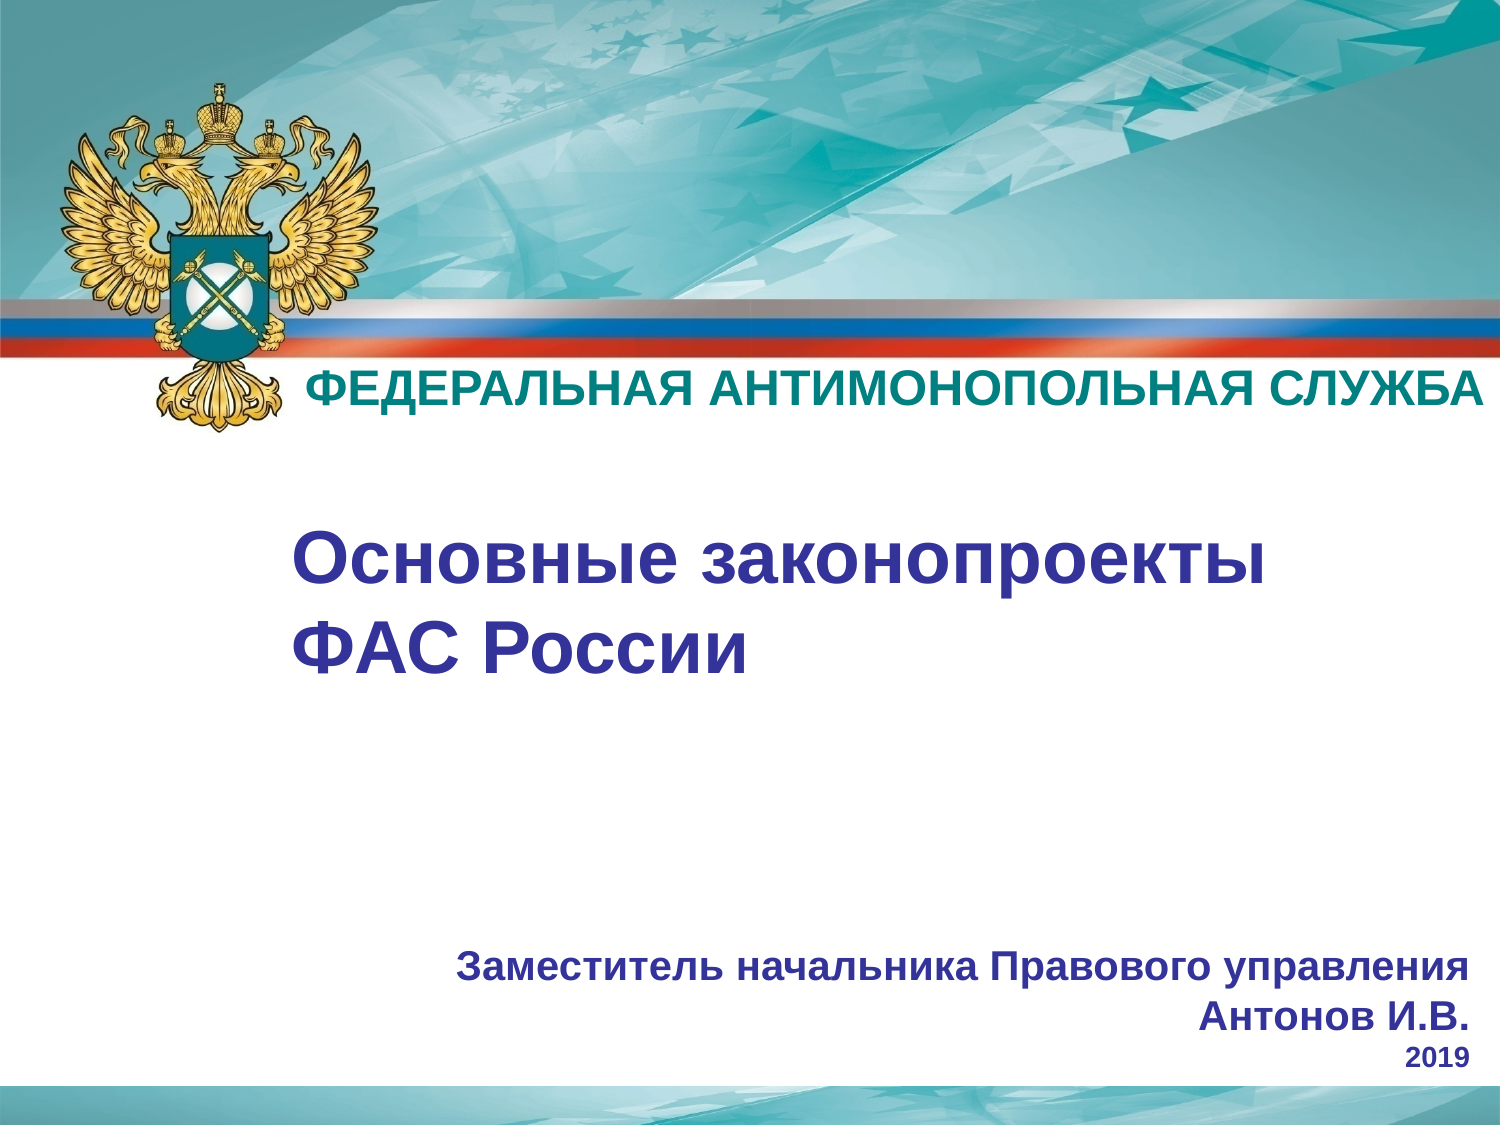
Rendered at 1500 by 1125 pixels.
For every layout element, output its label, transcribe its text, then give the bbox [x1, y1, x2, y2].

text_box ФЕДЕРАЛЬНАЯ АНТИМОНОПОЛЬНАЯ СЛУЖБА [206, 326, 1500, 445]
picture [0, 1086, 1500, 1125]
text_box Основные законопроекты ФАС России Заместитель начальника Правового управления Антонов И.В. 2019 [40, 501, 1485, 1087]
picture [0, 0, 1500, 433]
